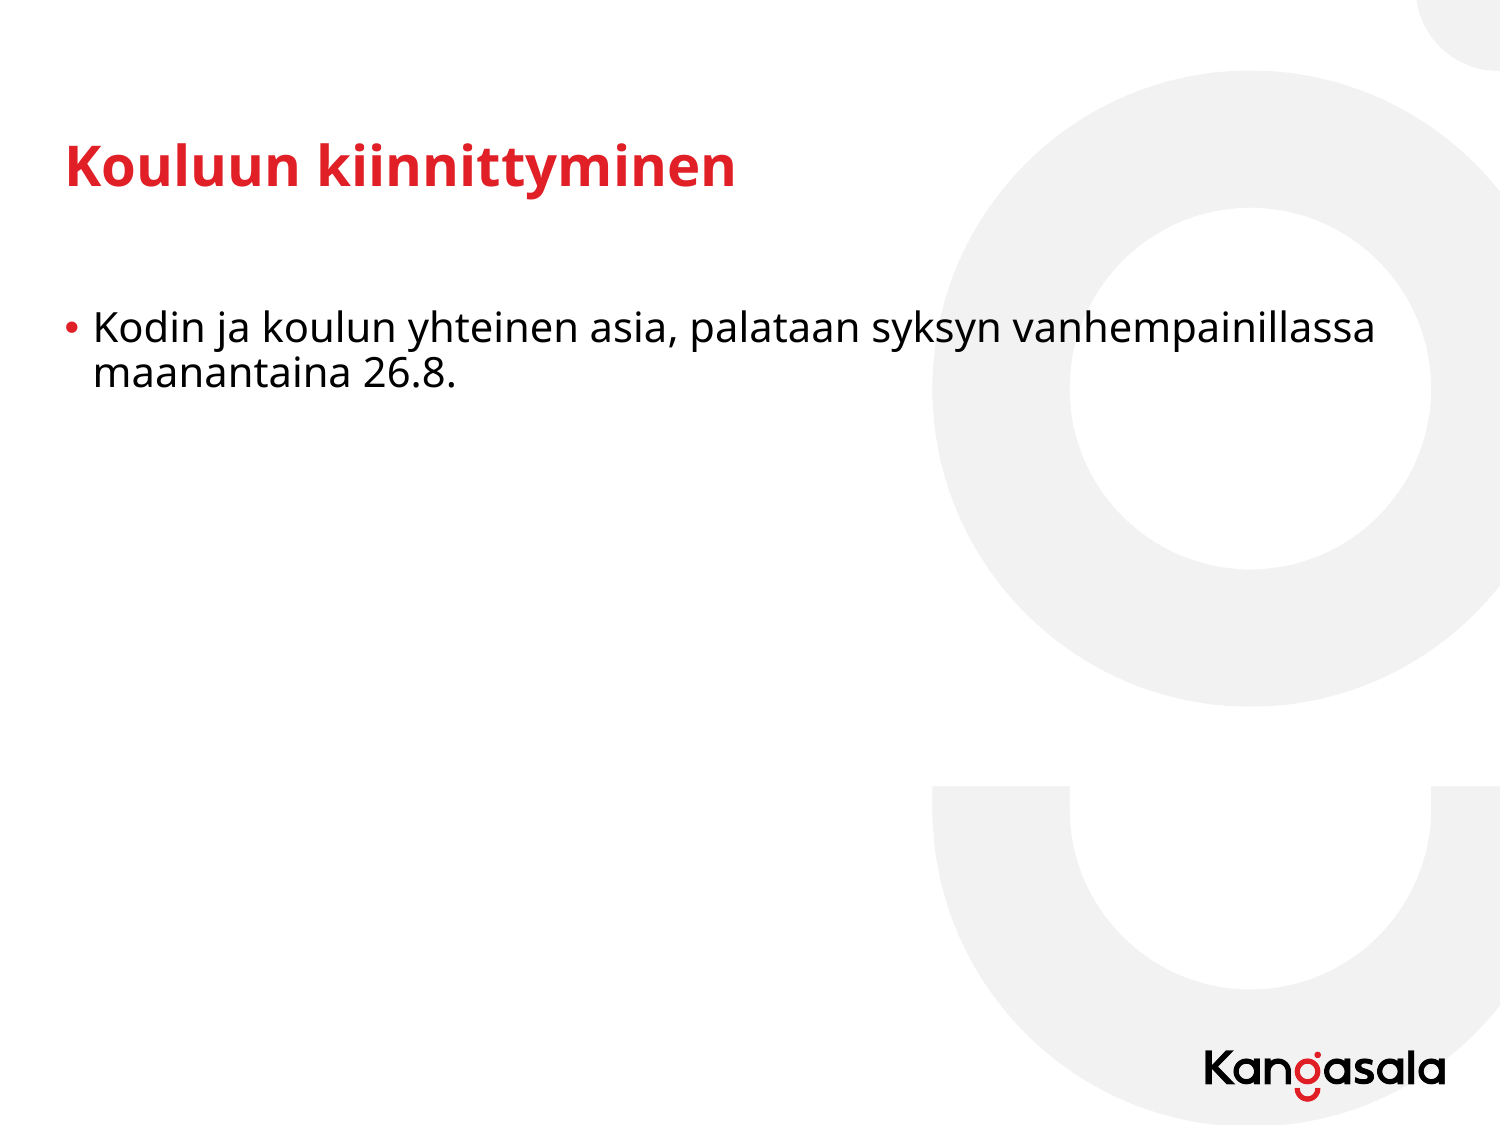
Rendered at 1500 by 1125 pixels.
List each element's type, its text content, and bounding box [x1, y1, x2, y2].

picture [1200, 1045, 1450, 1107]
title Kouluun kiinnittyminen [49, 59, 1443, 278]
list Kodin ja koulun yhteinen asia, palataan syksyn vanhempainillassa maanantaina 26.8. [49, 299, 1443, 1014]
